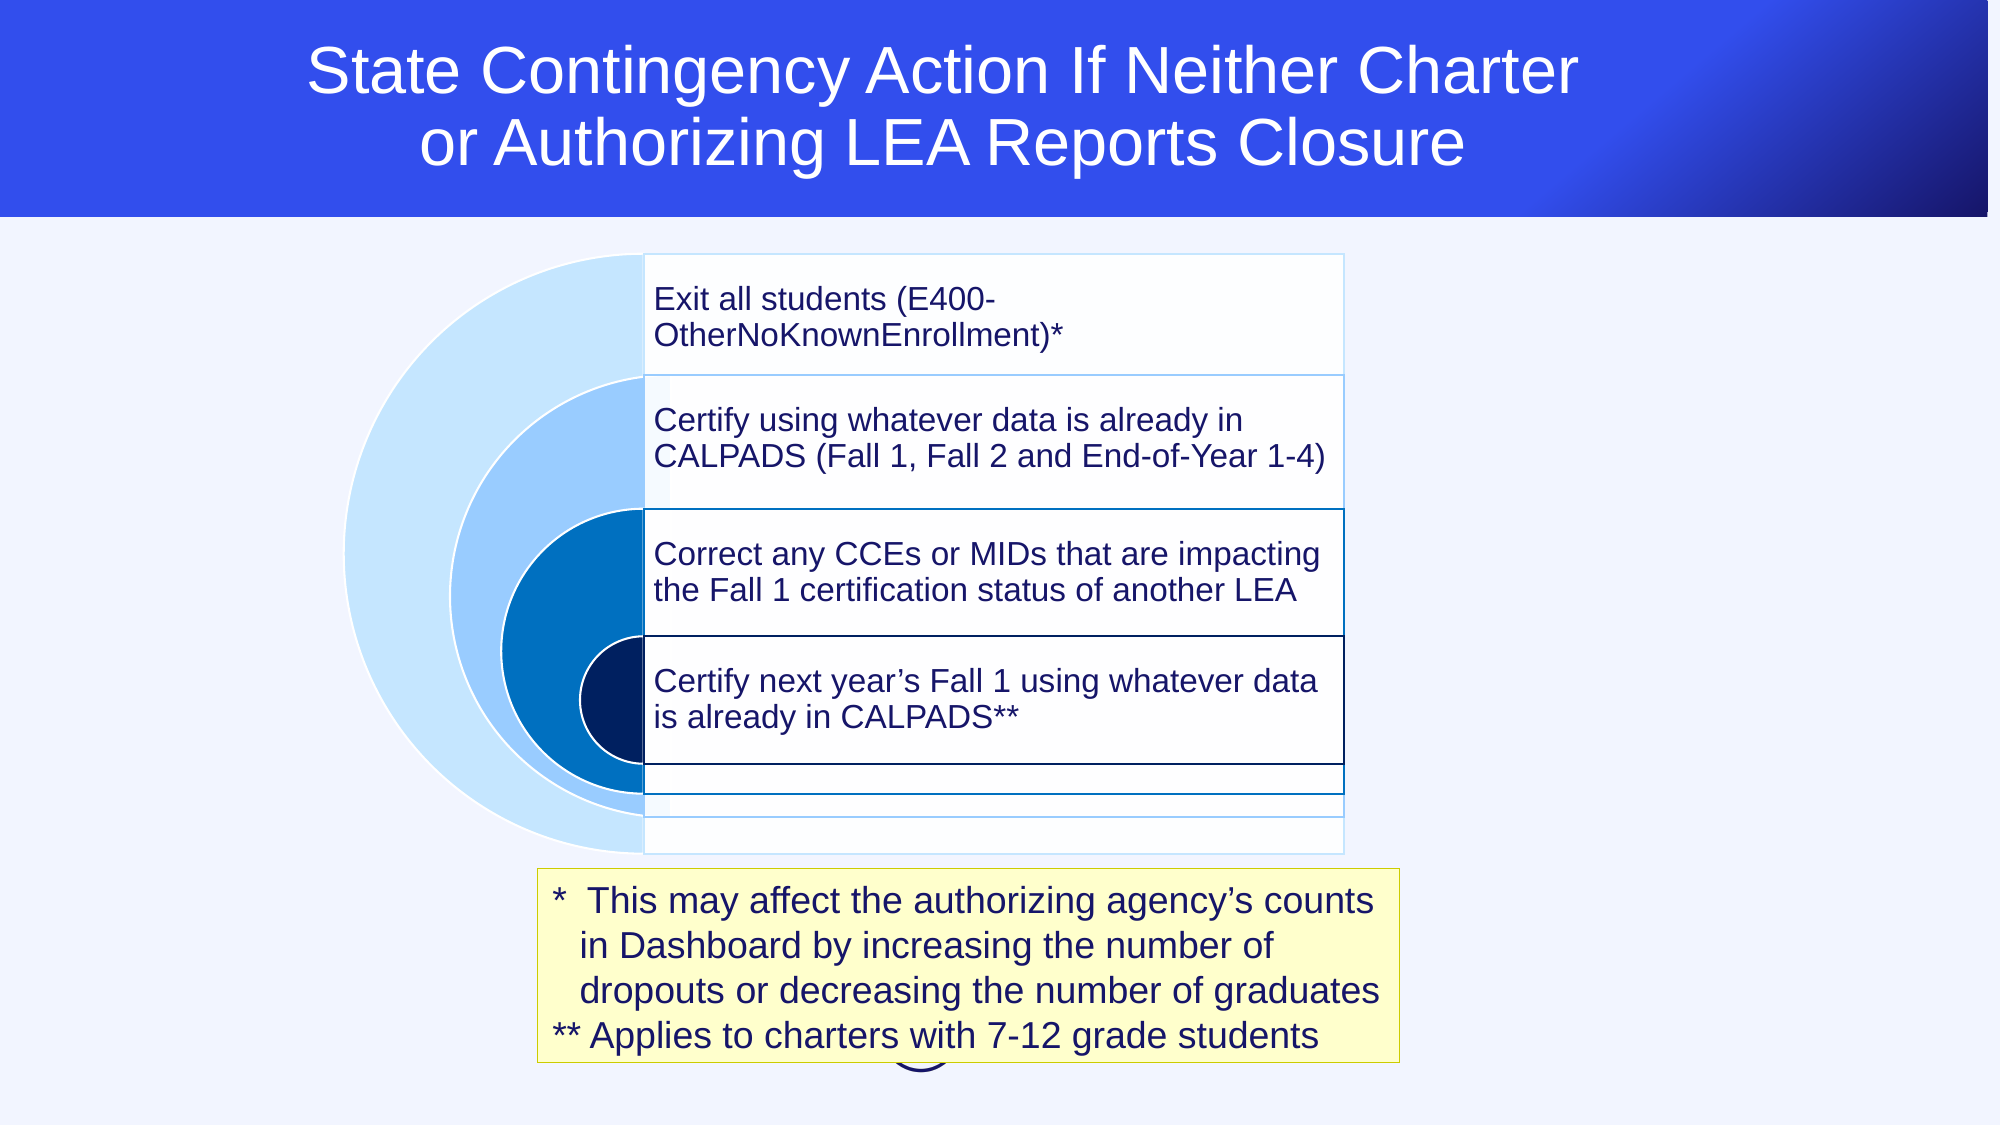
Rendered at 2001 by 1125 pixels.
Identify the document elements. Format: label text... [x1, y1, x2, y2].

picture [868, 1063, 1132, 1086]
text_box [343, 220, 1344, 888]
text_box * This may affect the authorizing agency’s counts in Dashboard by increasing the number of dropouts or decreasing the number of graduates ** Applies to charters with 7-12 grade students [537, 868, 1400, 1063]
title State Contingency Action If Neither Charter or Authorizing LEA Reports Closure [0, 0, 1988, 217]
